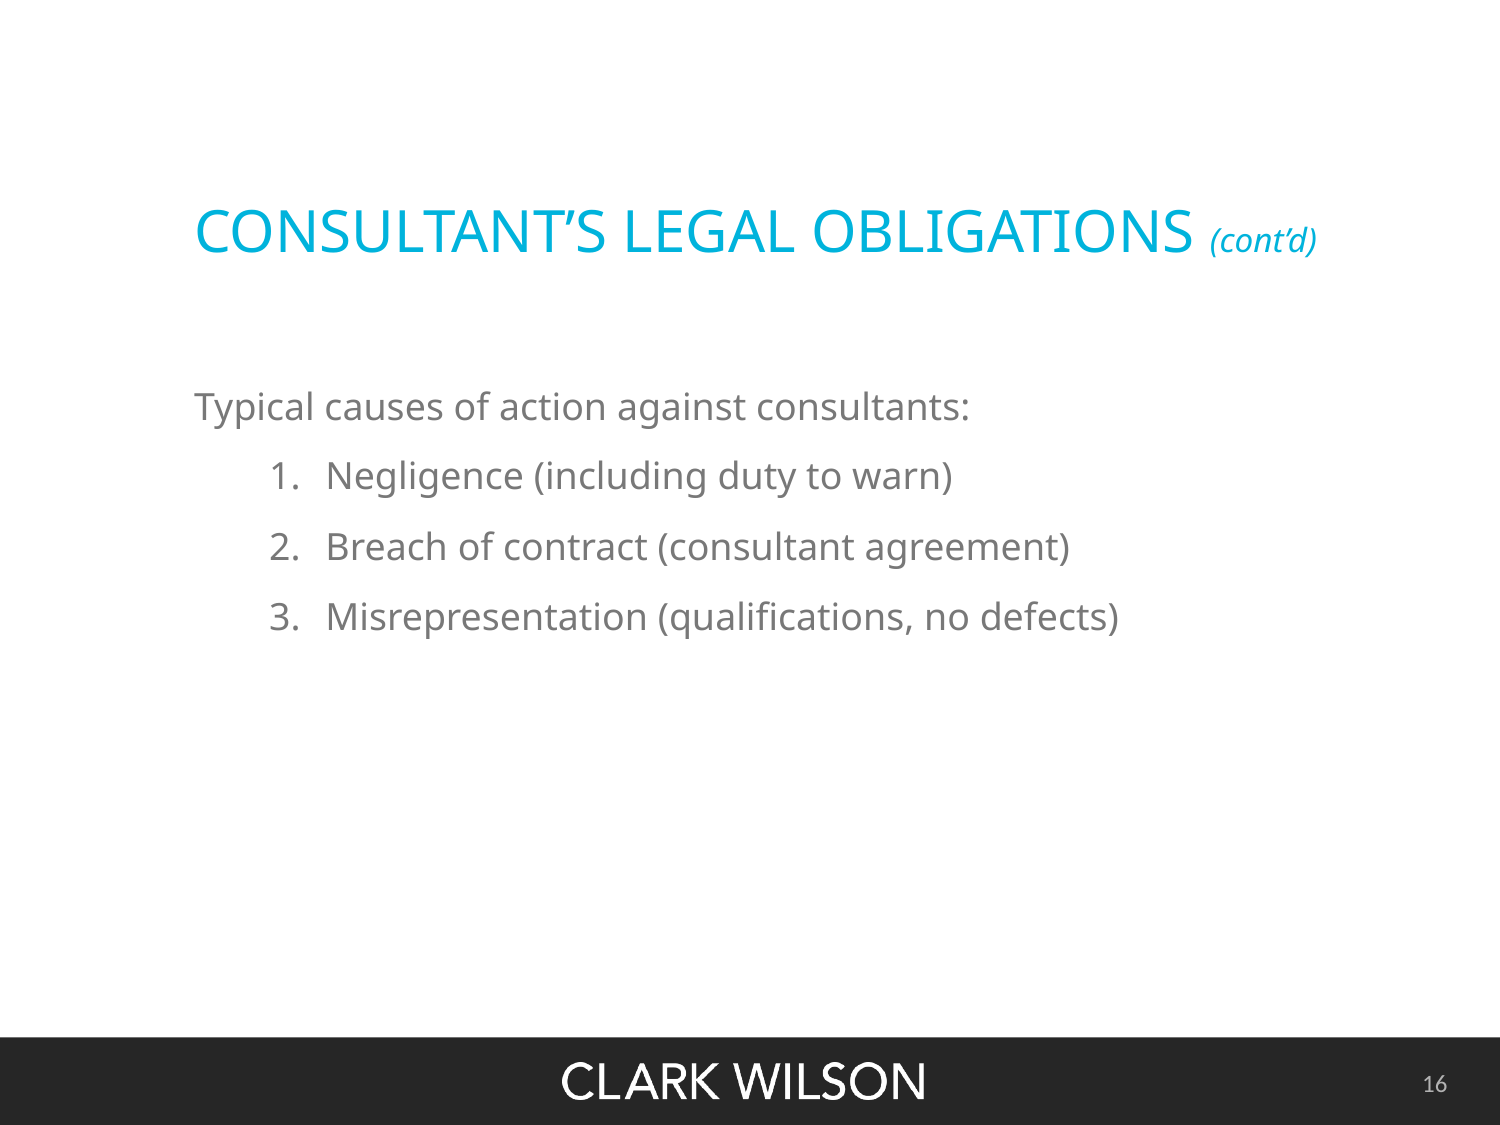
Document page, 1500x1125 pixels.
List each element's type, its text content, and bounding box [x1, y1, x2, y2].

list Typical causes of action against consultants: Negligence (including duty to warn) Breach of contract (consultant agreement) Misrepresentation (qualifications, no defects) [179, 375, 1325, 925]
picture [562, 1062, 926, 1100]
title CONSULTANT’S LEGAL OBLIGATIONS (cont’d) [179, 95, 1413, 363]
slide_number 16 [1112, 1052, 1463, 1113]
